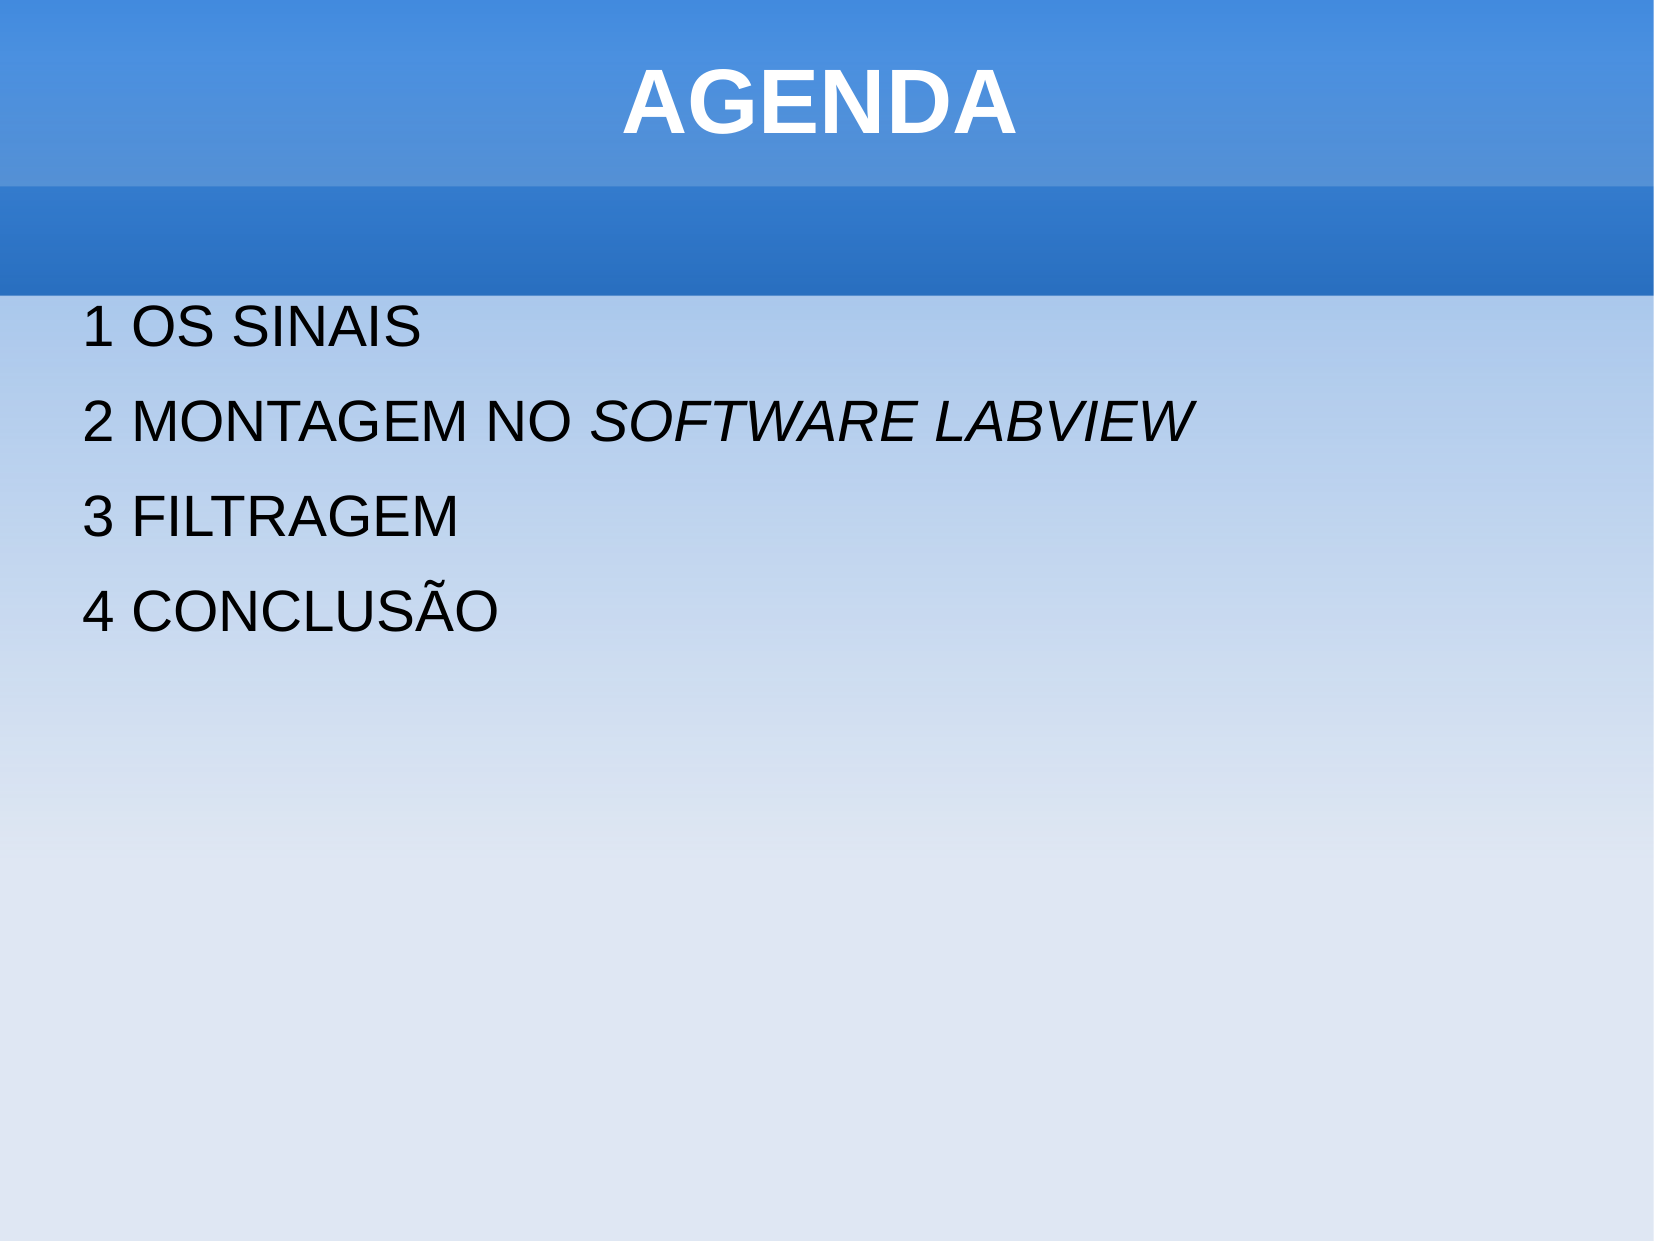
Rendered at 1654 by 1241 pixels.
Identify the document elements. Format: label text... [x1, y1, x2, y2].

picture [0, 0, 1654, 1241]
list 1 OS SINAIS 2 MONTAGEM NO SOFTWARE LABVIEW 3 FILTRAGEM 4 CONCLUSÃO [82, 289, 1570, 1108]
title AGENDA [76, 0, 1565, 207]
